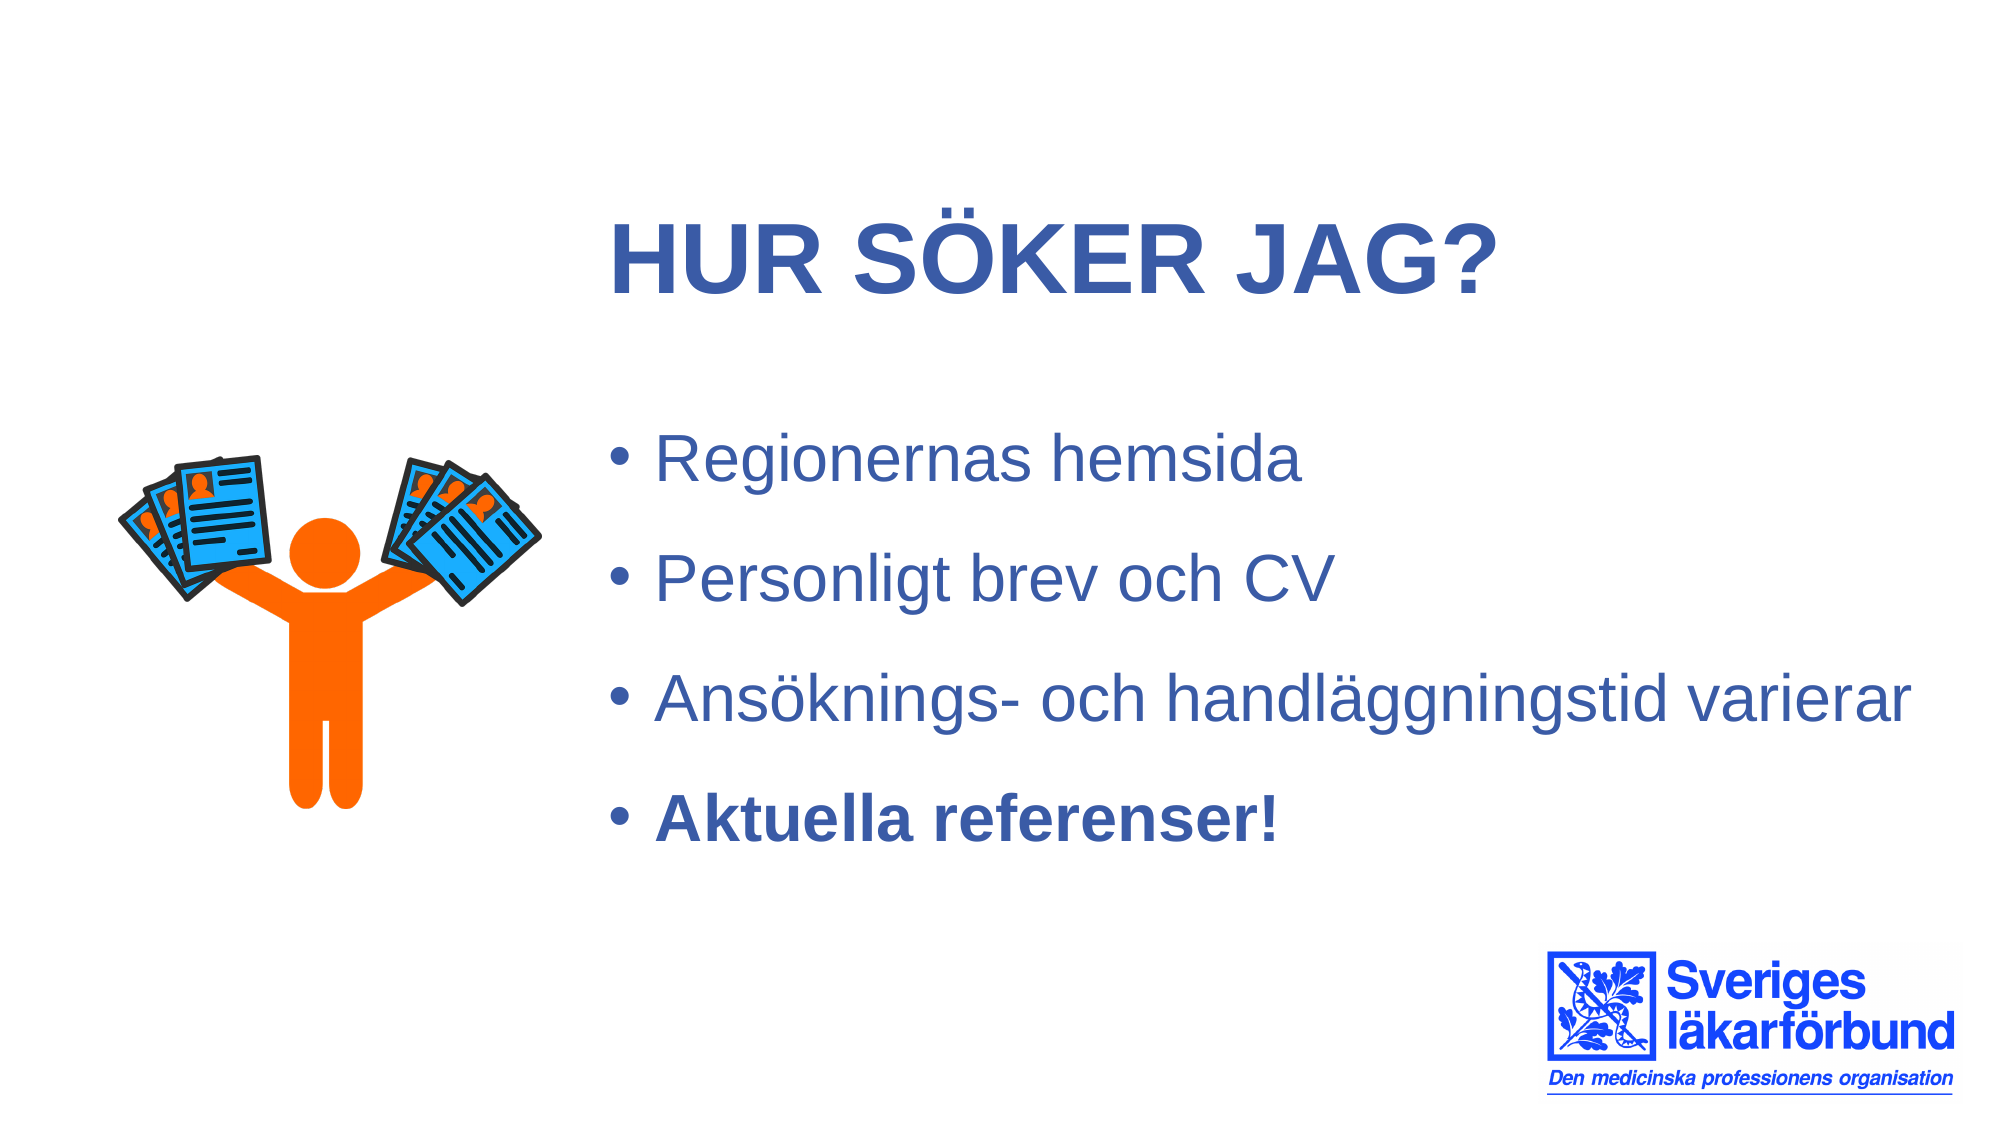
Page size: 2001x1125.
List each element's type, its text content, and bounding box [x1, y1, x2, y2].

picture [1538, 942, 1963, 1104]
text_box Regionernas hemsida Personligt brev och CV Ansöknings- och handläggningstid varierar Aktuella referenser! [593, 367, 2000, 863]
picture [118, 455, 542, 809]
text_box HUR SÖKER JAG? [593, 186, 2000, 321]
